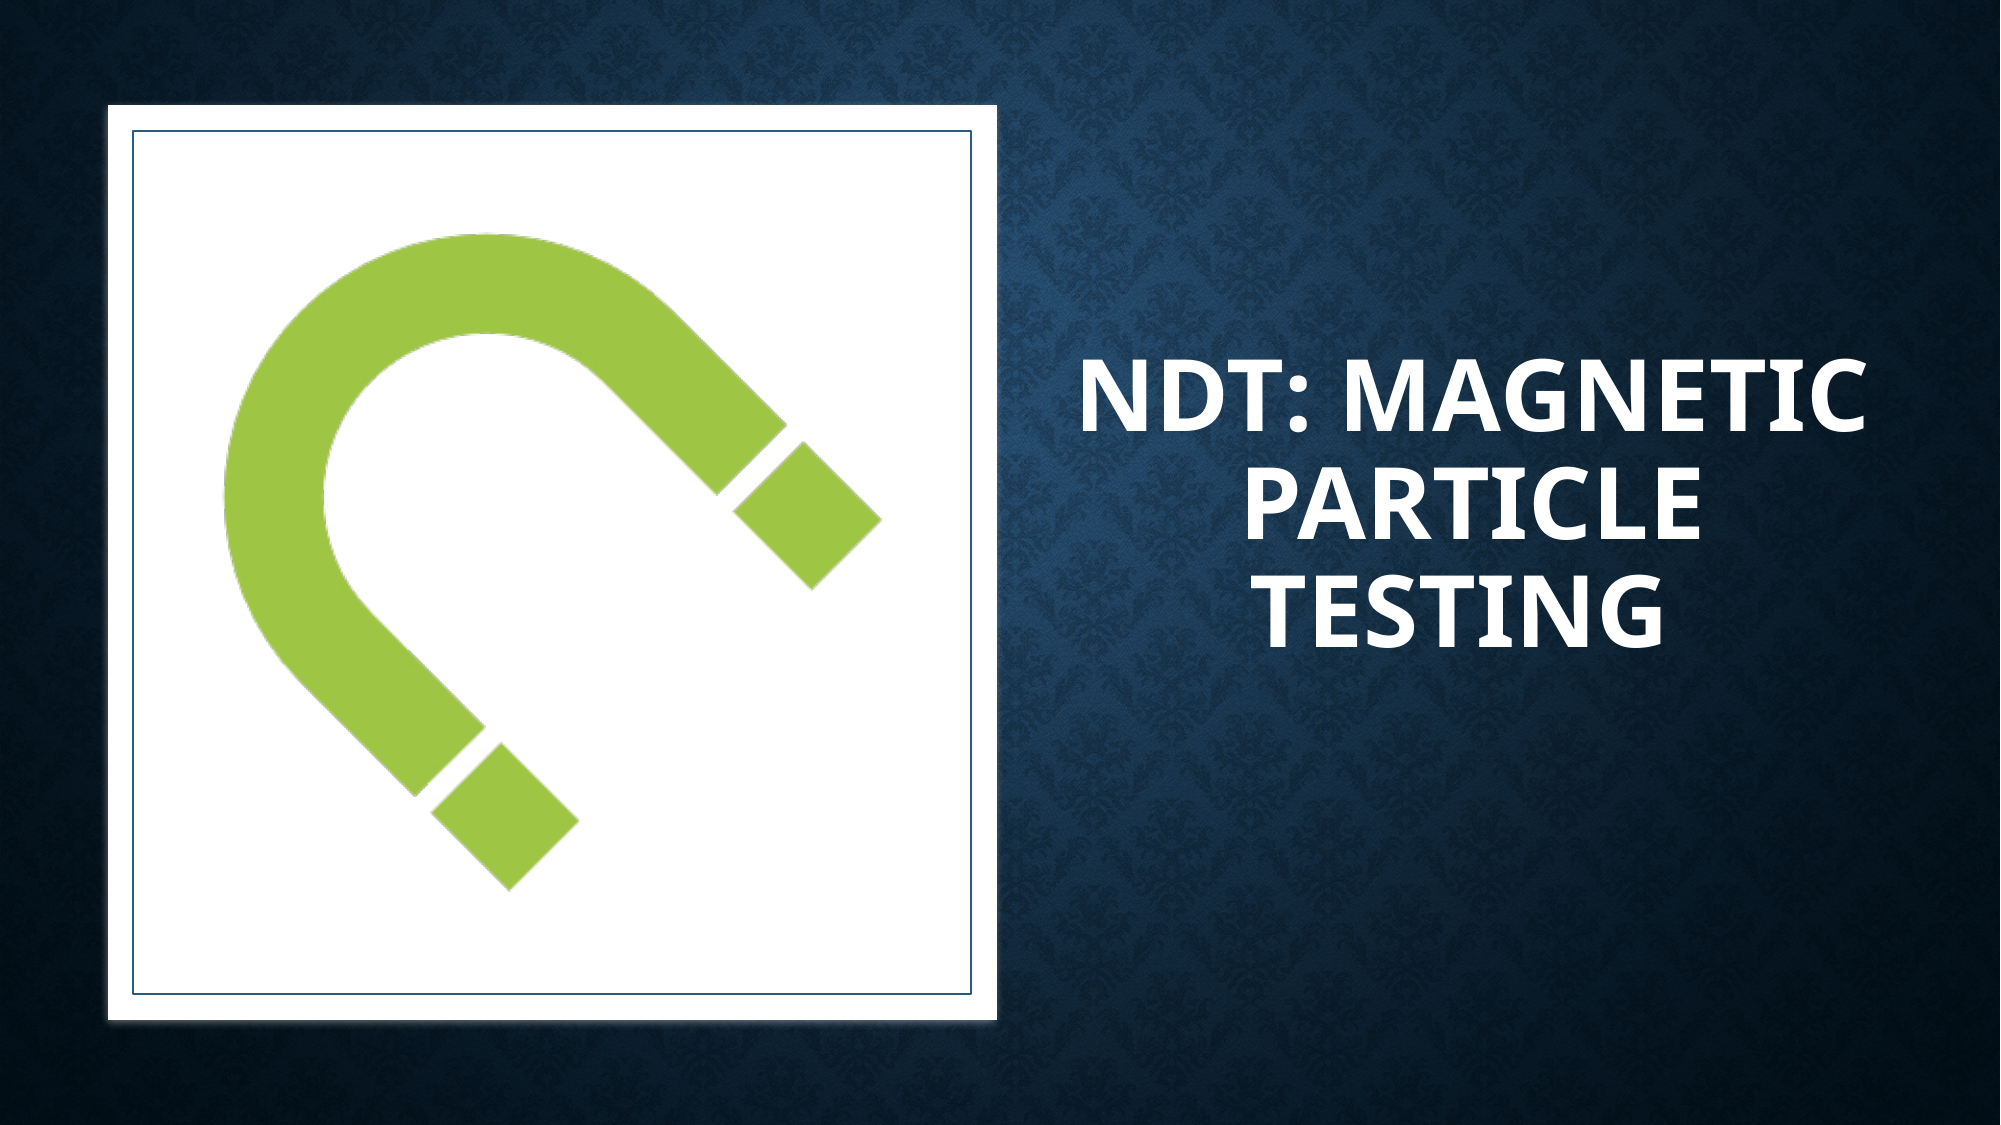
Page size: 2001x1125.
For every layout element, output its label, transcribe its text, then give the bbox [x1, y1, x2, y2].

title NDT: Magnetic Particle testing [1055, 103, 1889, 677]
text_box [122, 119, 983, 1006]
text_box [132, 130, 973, 995]
picture [186, 196, 918, 928]
text_box [0, 0, 2000, 1125]
